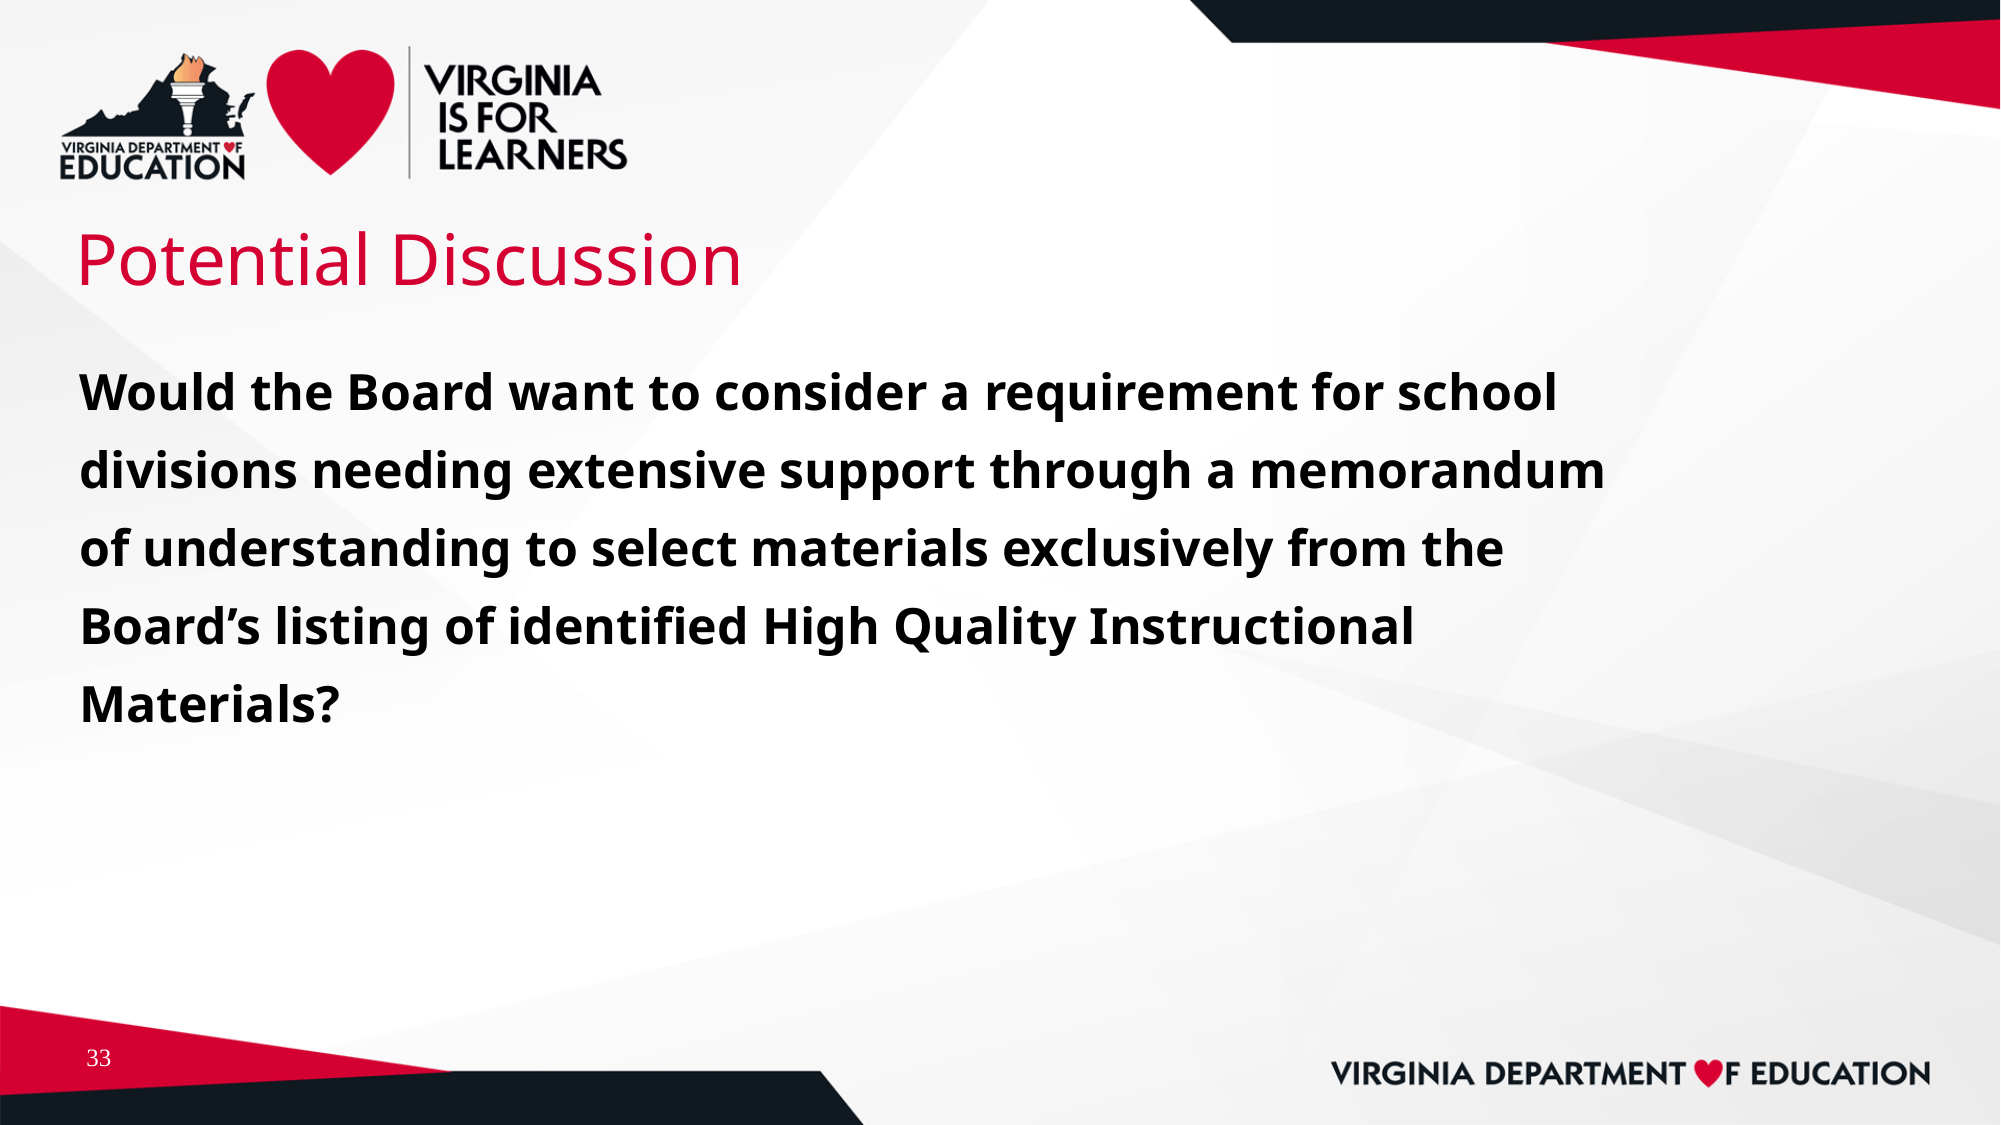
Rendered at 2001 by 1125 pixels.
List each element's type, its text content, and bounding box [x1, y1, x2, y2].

slide_number 33 [78, 722, 122, 1125]
text_box Potential Discussion [60, 209, 1711, 316]
list Would the Board want to consider a requirement for school divisions needing extensive support through a memorandum of understanding to select materials exclusively from the Board’s listing of identified High Quality Instructional Materials? [71, 335, 1619, 730]
picture [0, 0, 2001, 1125]
